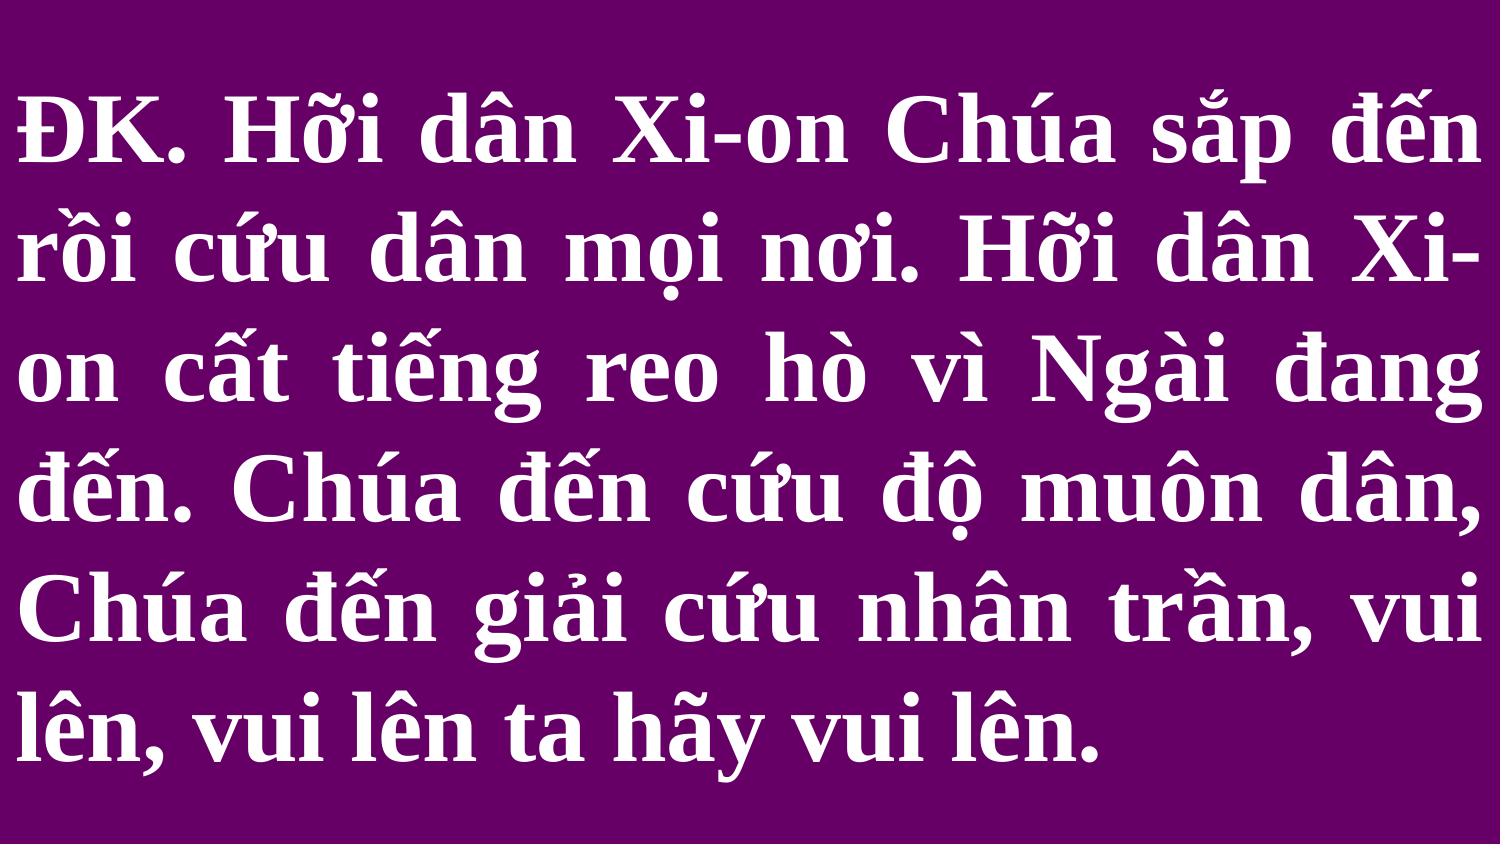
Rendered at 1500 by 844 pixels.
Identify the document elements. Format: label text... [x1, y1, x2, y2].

title ĐK. Hỡi dân Xi-on Chúa sắp đến rồi cứu dân mọi nơi. Hỡi dân Xi-on cất tiếng reo hò vì Ngài đang đến. Chúa đến cứu độ muôn dân, Chúa đến giải cứu nhân trần, vui lên, vui lên ta hãy vui lên. [0, 0, 1500, 844]
